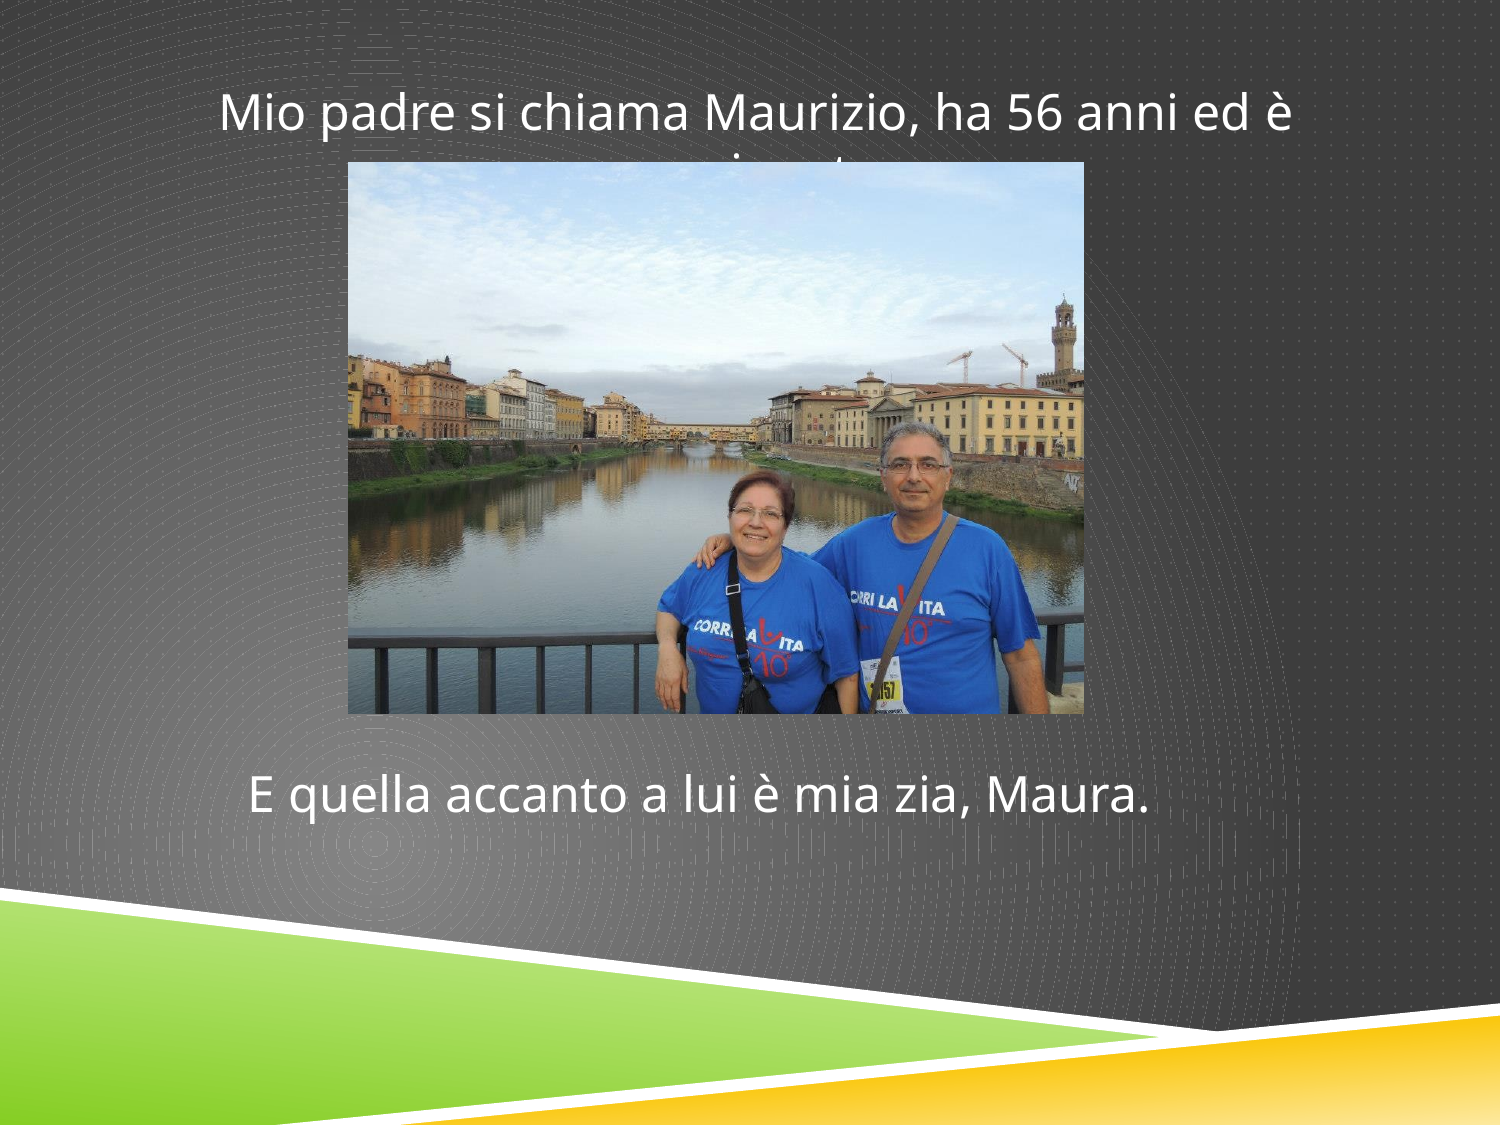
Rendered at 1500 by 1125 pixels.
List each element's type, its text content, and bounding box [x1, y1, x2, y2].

list Mio padre si chiama Maurizio, ha 56 anni ed è pensionato. [112, 73, 1388, 274]
text_box E quella accanto a lui è mia zia, Maura. [89, 754, 1310, 830]
picture [347, 162, 1084, 714]
